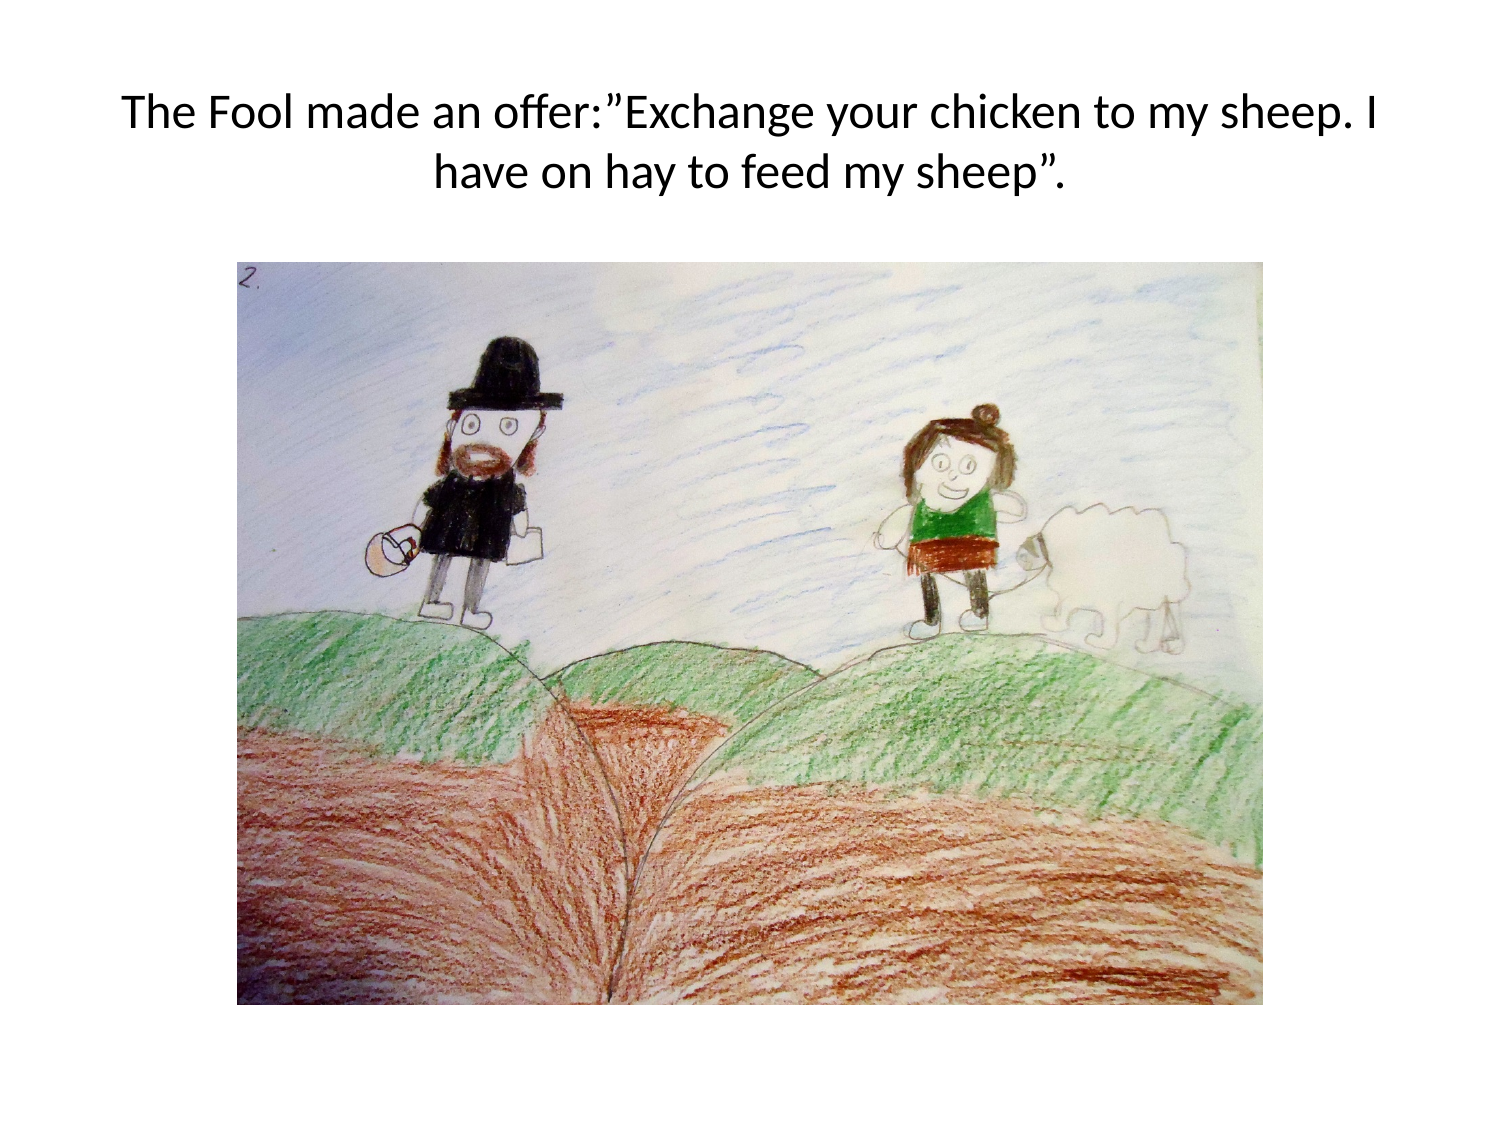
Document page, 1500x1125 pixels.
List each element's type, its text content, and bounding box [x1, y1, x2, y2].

title The Fool made an offer:”Exchange your chicken to my sheep. I have on hay to feed my sheep”. [75, 45, 1425, 233]
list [236, 262, 1263, 1006]
